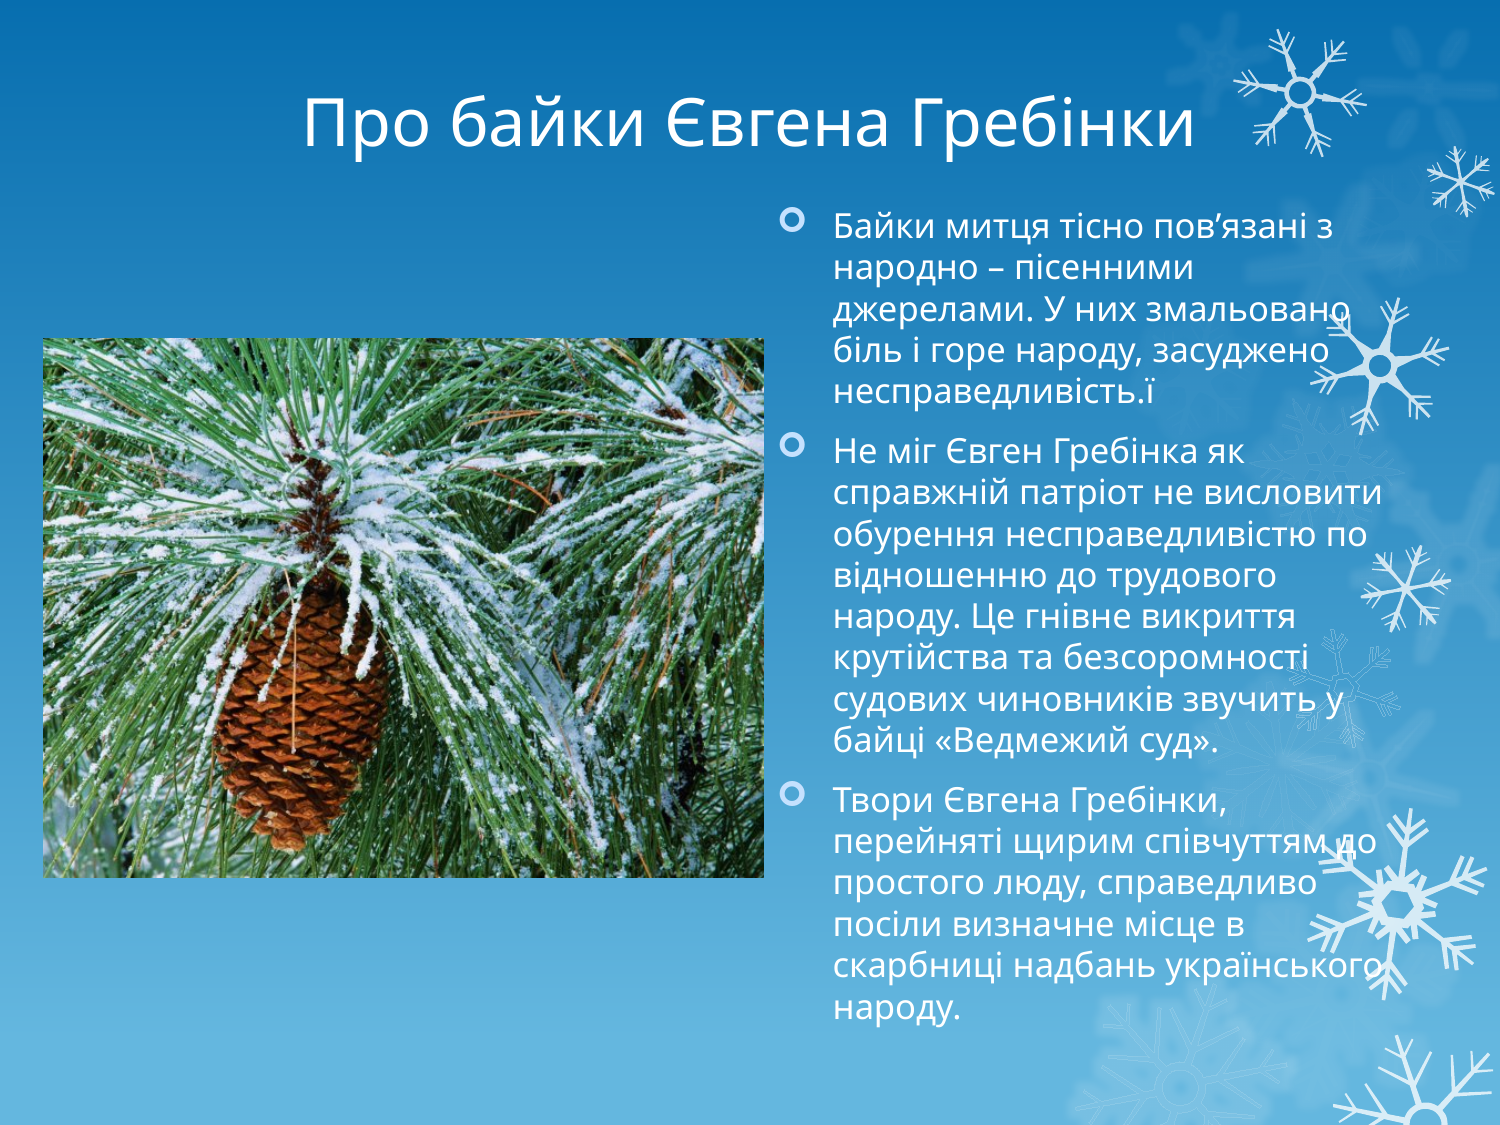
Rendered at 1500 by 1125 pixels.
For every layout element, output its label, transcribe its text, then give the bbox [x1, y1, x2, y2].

title Про байки Євгена Гребінки [64, 30, 1436, 209]
picture [42, 337, 764, 878]
list Байки митця тісно пов’язані з народно – пісенними джерелами. У них змальовано біль і горе народу, засуджено несправедливість.ї Не міг Євген Гребінка як справжній патріот не висловити обурення несправедливістю по відношенню до трудового народу. Це гнівне викриття крутійства та безсоромності судових чиновників звучить у байці «Ведмежий суд». Твори Євгена Гребінки, перейняті щирим співчуттям до простого люду, справедливо посіли визначне місце в скарбниці надбань українського народу. [761, 196, 1400, 1083]
